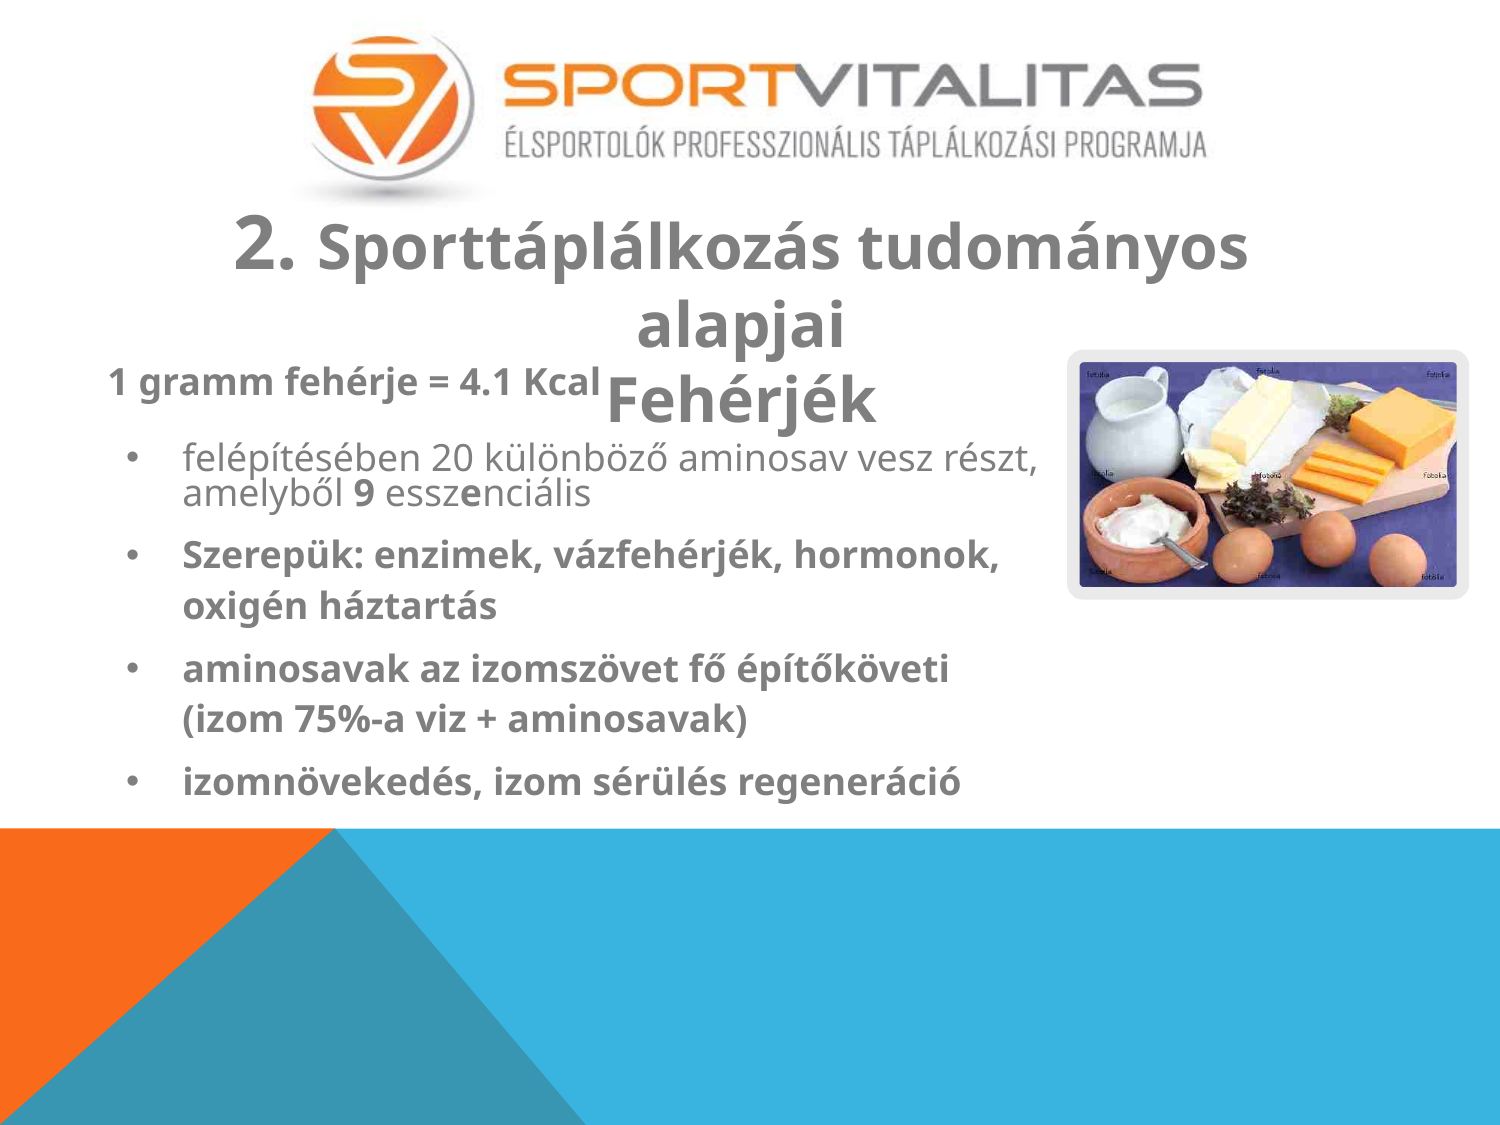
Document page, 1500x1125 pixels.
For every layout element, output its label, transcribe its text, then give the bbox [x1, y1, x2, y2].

picture [256, 0, 1276, 222]
picture [1073, 355, 1464, 594]
list 1 gramm fehérje = 4.1 Kcal felépítésében 20 különböző aminosav vesz részt, amelyből 9 esszenciális Szerepük: enzimek, vázfehérjék, hormonok, oxigén háztartás aminosavak az izomszövet fő építőköveti (izom 75%-a viz + aminosavak) izomnövekedés, izom sérülés regeneráció [92, 355, 1074, 831]
text_box 2. Sporttáplálkozás tudományos alapjai Fehérjék [162, 187, 1321, 305]
